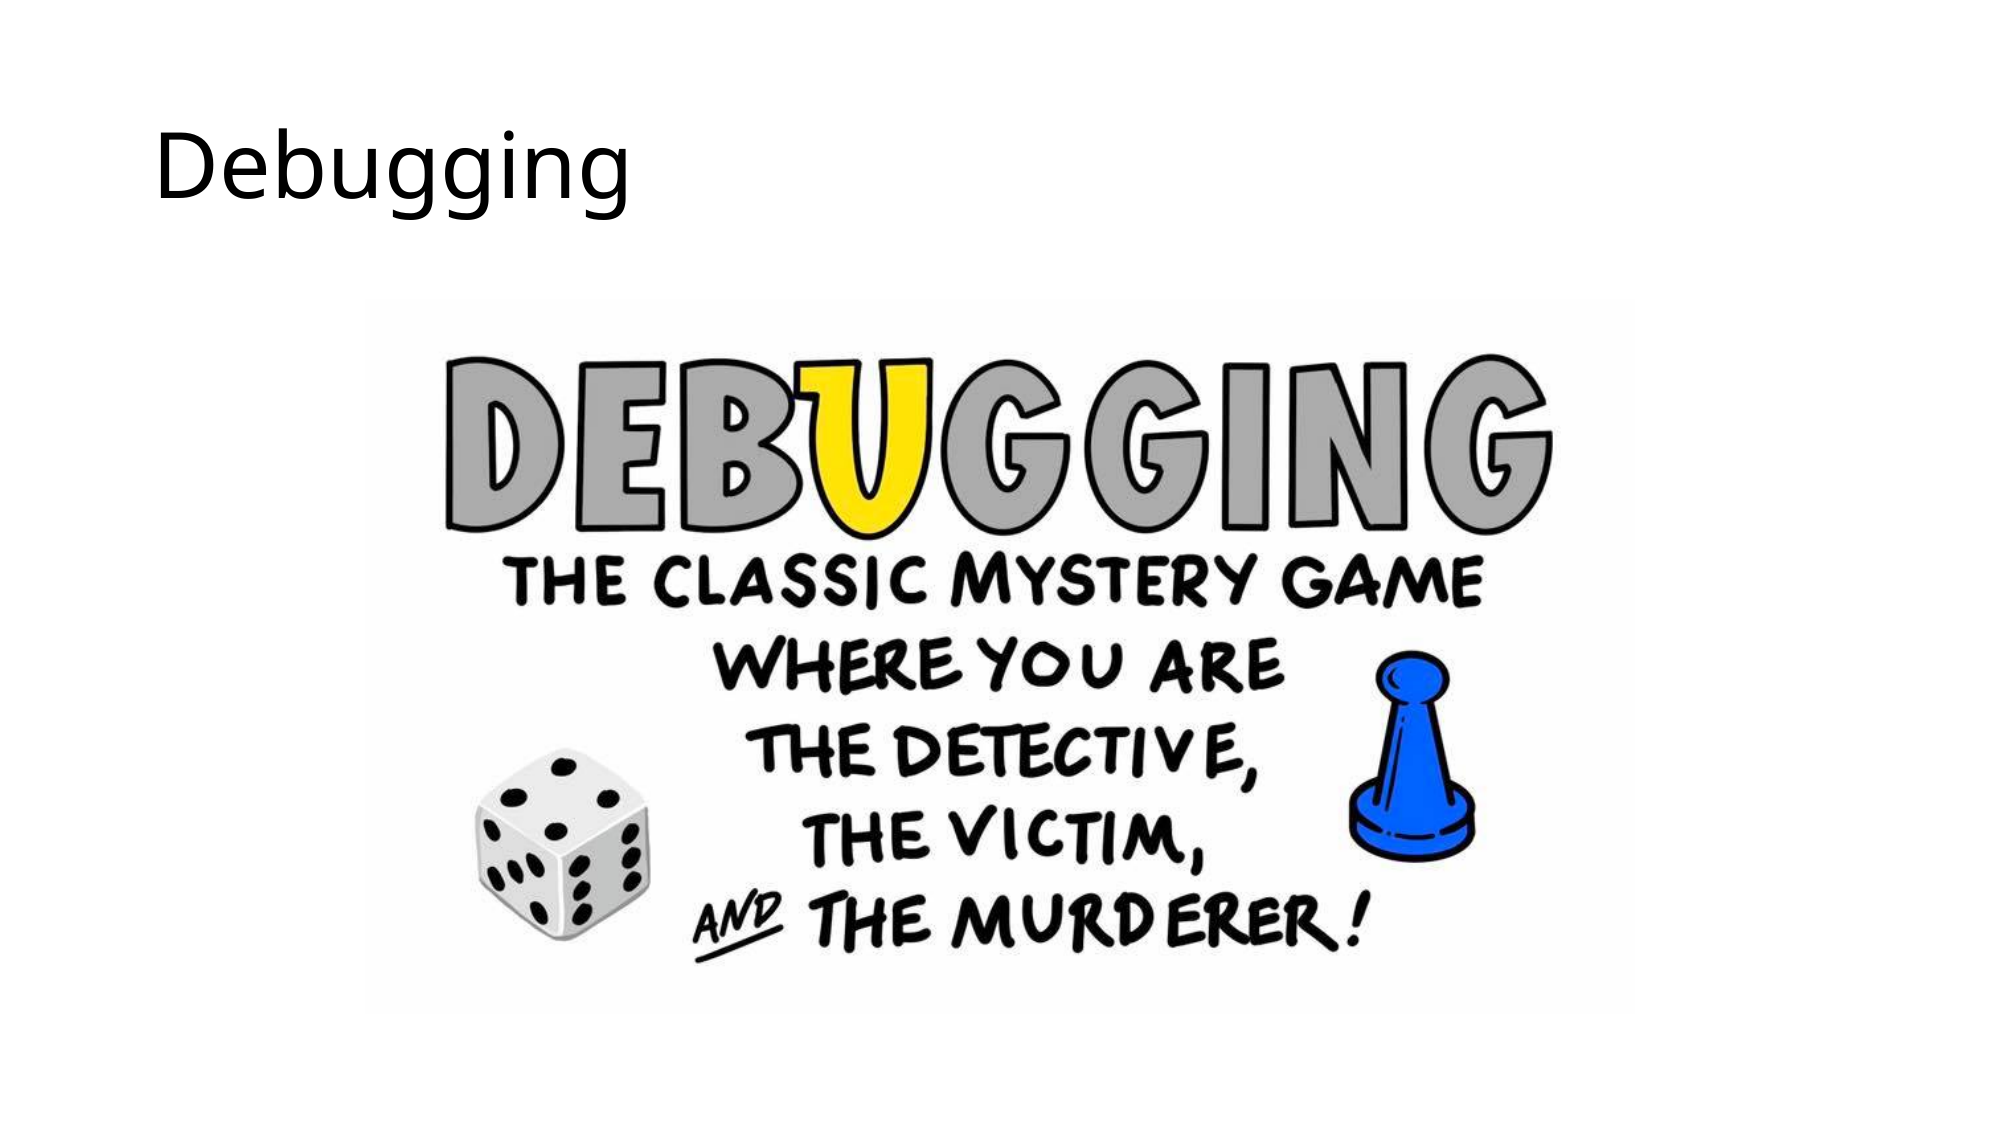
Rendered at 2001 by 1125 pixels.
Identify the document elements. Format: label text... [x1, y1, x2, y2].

title Debugging [137, 59, 1863, 278]
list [365, 299, 1635, 1014]
